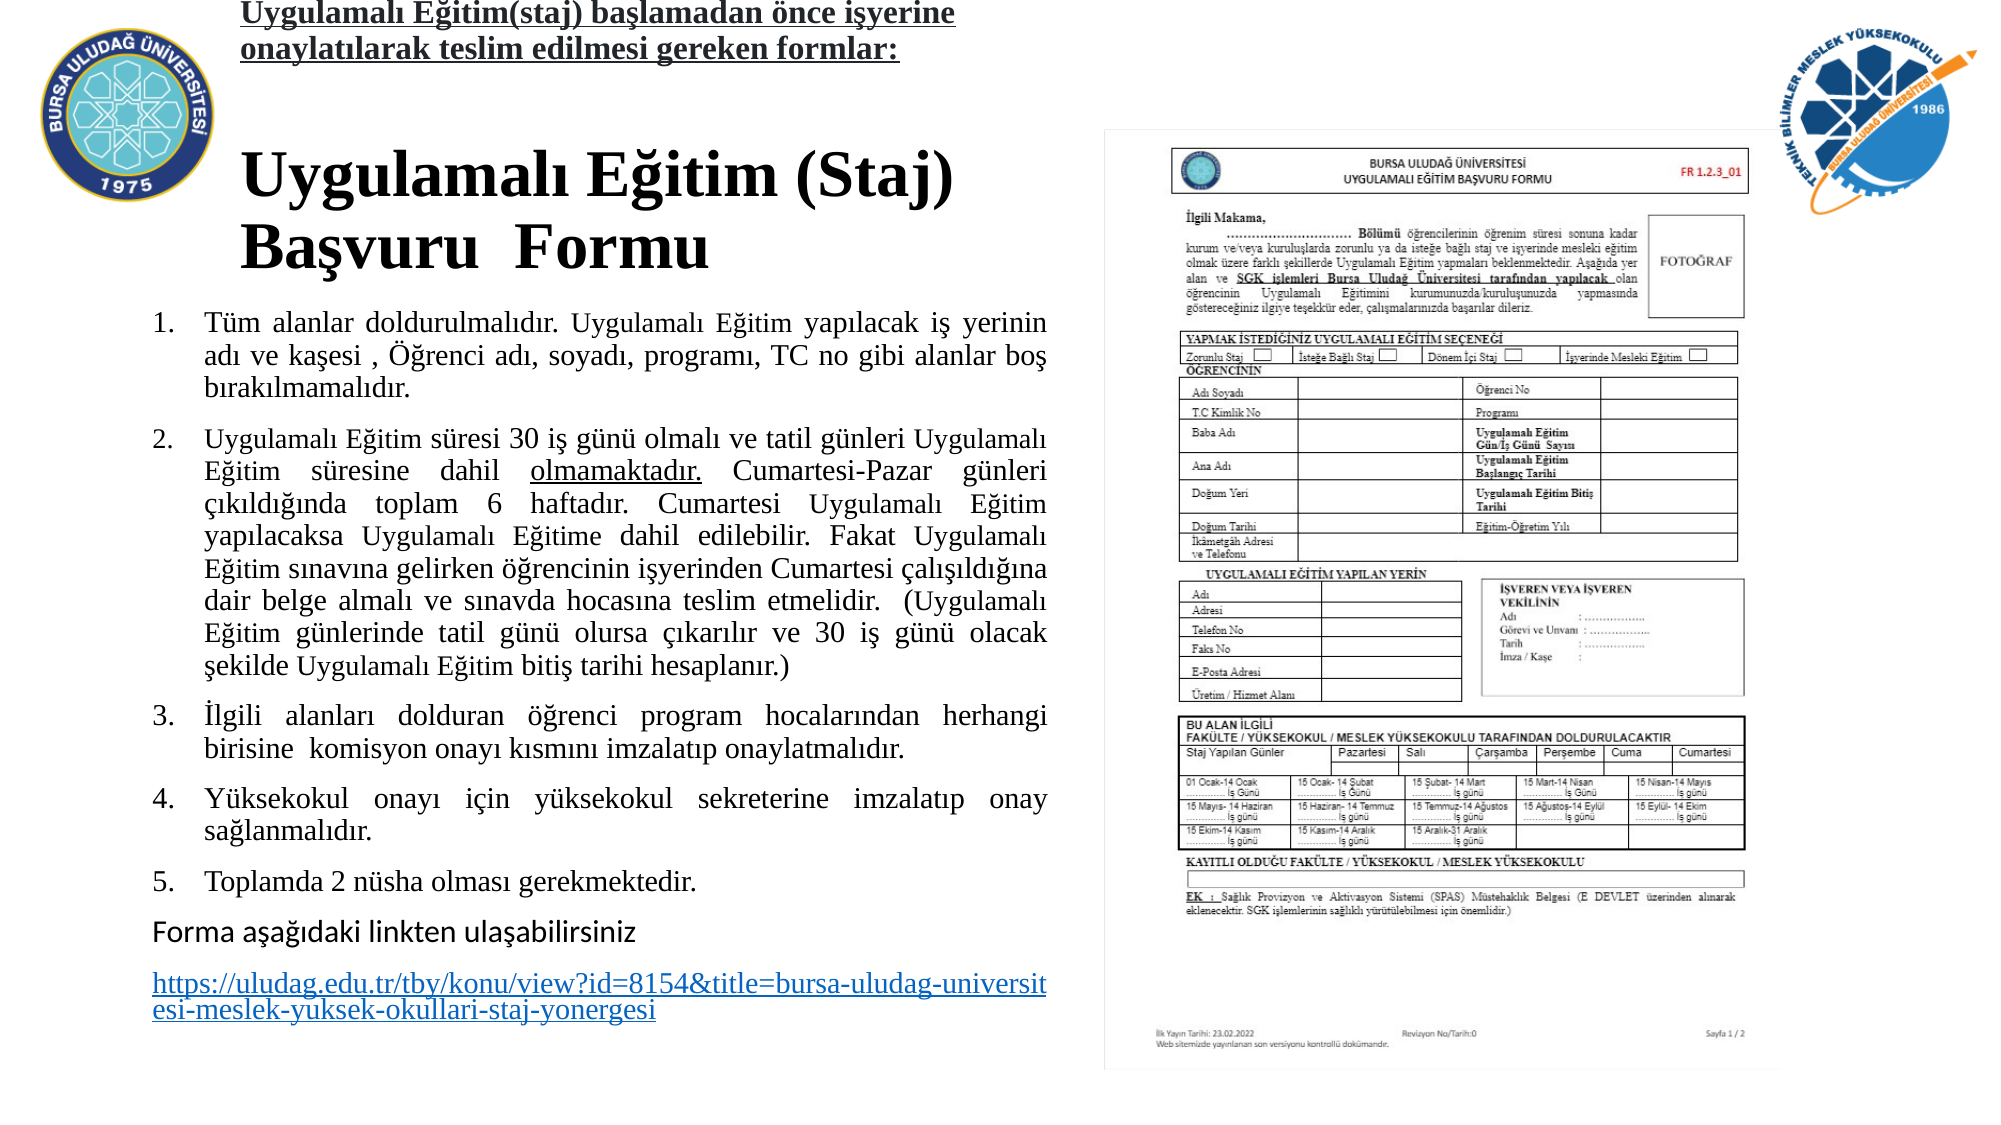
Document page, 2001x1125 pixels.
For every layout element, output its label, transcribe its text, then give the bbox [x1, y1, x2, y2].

title Uygulamalı Eğitim(staj) başlamadan önce işyerine onaylatılarak teslim edilmesi gereken formlar: Uygulamalı Eğitim (Staj) Başvuru Formu [225, 0, 1063, 278]
list Tüm alanlar doldurulmalıdır. Uygulamalı Eğitim yapılacak iş yerinin adı ve kaşesi , Öğrenci adı, soyadı, programı, TC no gibi alanlar boş bırakılmamalıdır. Uygulamalı Eğitim süresi 30 iş günü olmalı ve tatil günleri Uygulamalı Eğitim süresine dahil olmamaktadır. Cumartesi-Pazar günleri çıkıldığında toplam 6 haftadır. Cumartesi Uygulamalı Eğitim yapılacaksa Uygulamalı Eğitime dahil edilebilir. Fakat Uygulamalı Eğitim sınavına gelirken öğrencinin işyerinden Cumartesi çalışıldığına dair belge almalı ve sınavda hocasına teslim etmelidir. (Uygulamalı Eğitim günlerinde tatil günü olursa çıkarılır ve 30 iş günü olacak şekilde Uygulamalı Eğitim bitiş tarihi hesaplanır.) İlgili alanları dolduran öğrenci program hocalarından herhangi birisine komisyon onayı kısmını imzalatıp onaylatmalıdır. Yüksekokul onayı için yüksekokul sekreterine imzalatıp onay sağlanmalıdır. Toplamda 2 nüsha olması gerekmektedir. Forma aşağıdaki linkten ulaşabilirsiniz https://uludag.edu.tr/tby/konu/view?id=8154&title=bursa-uludag-universitesi-meslek-yuksek-okullari-staj-yonergesi [137, 299, 1063, 1014]
picture [0, 0, 2001, 1125]
